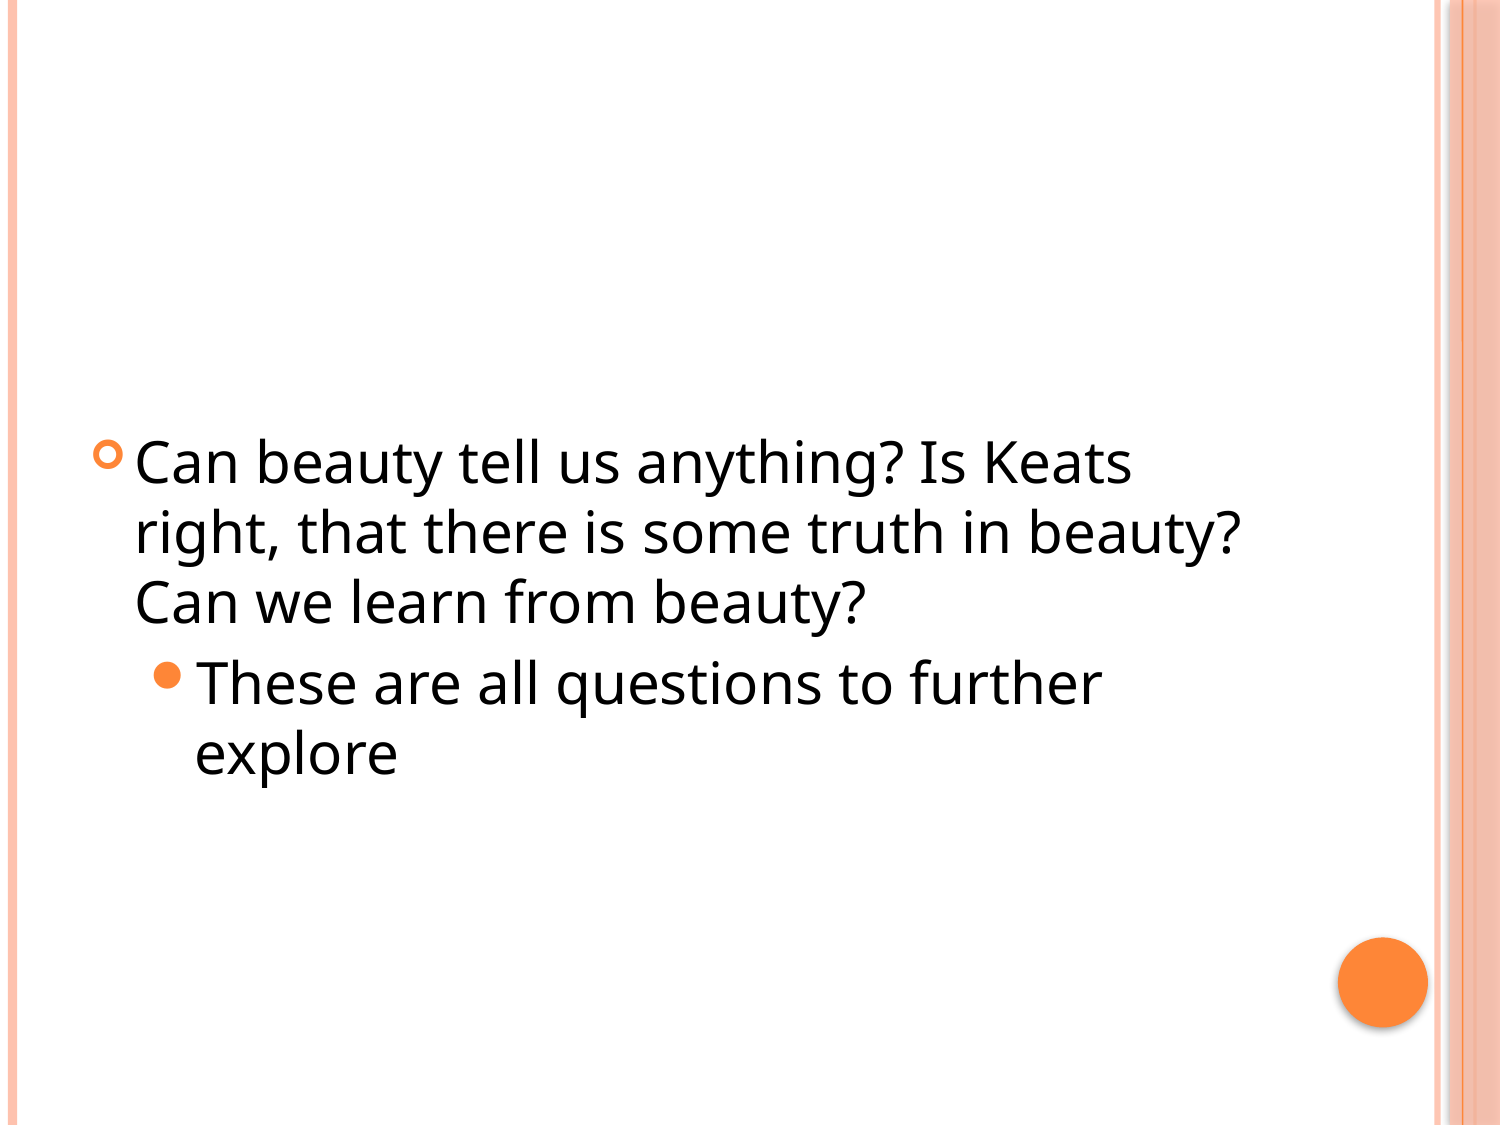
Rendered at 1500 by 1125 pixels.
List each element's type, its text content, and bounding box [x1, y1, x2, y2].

list Can beauty tell us anything? Is Keats right, that there is some truth in beauty? Can we learn from beauty? These are all questions to further explore [75, 262, 1300, 1062]
